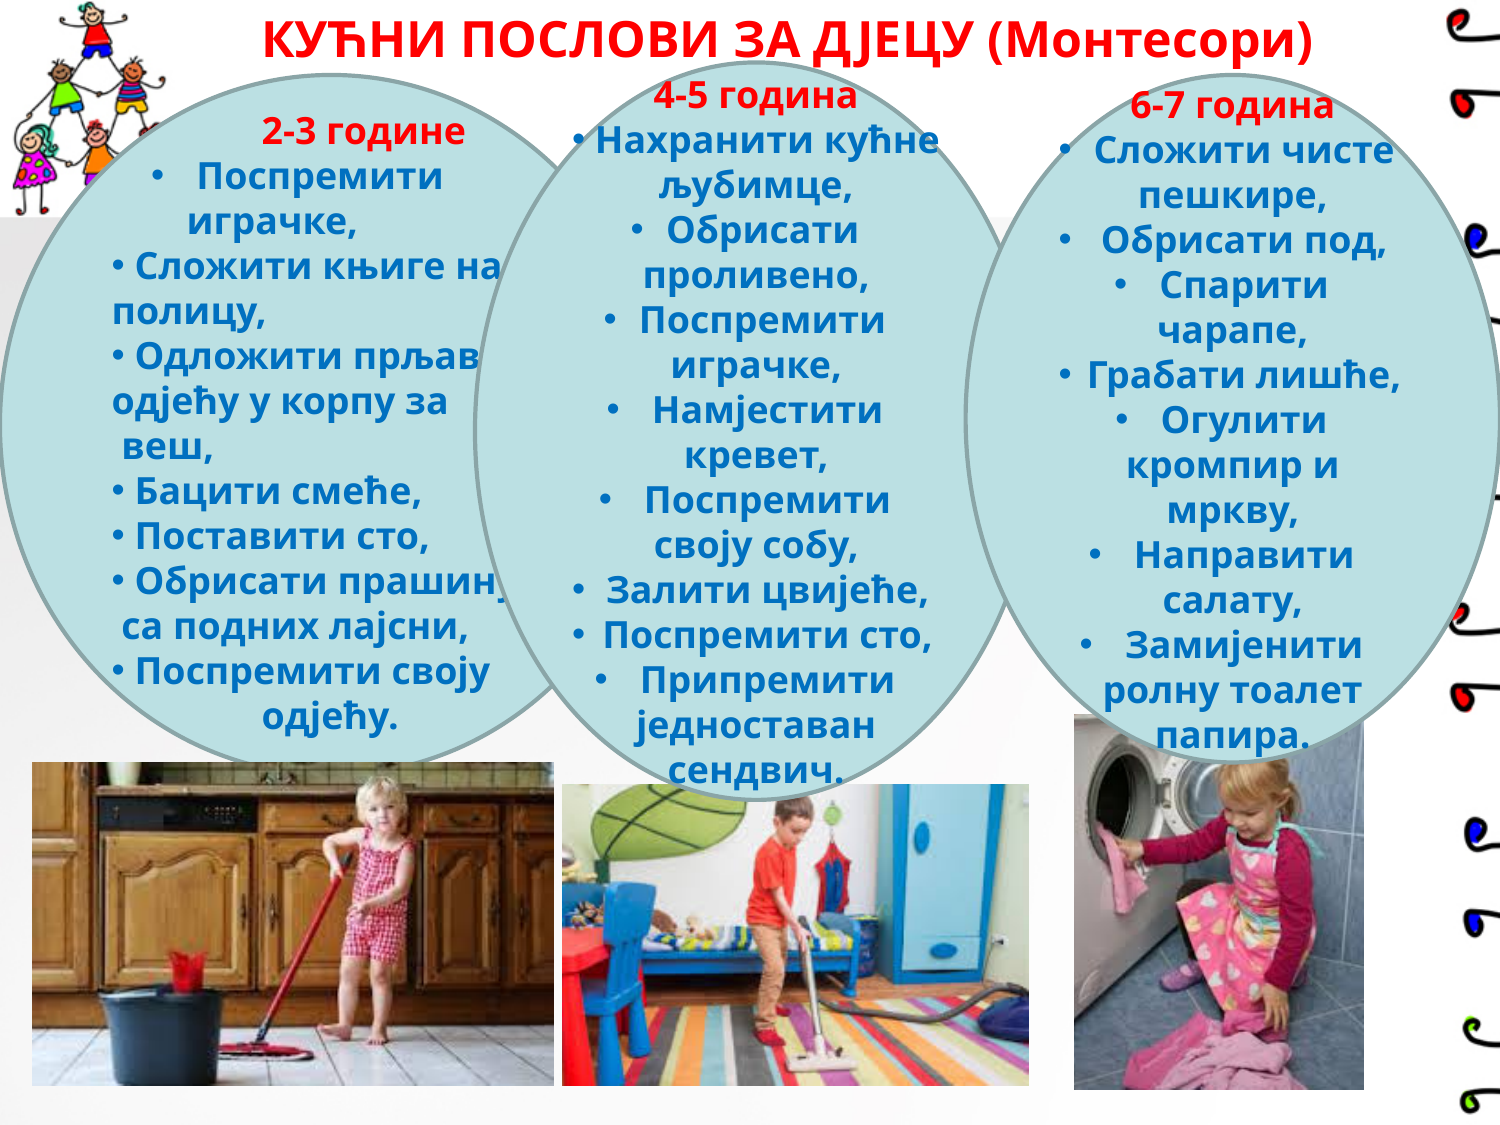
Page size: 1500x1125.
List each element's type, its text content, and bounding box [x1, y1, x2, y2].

picture [0, 0, 286, 376]
text_box 4-5 година Нахранити кућне љубимце, Обрисати проливено, Поспремити играчке, Намјестити кревет, Поспремити своју собу, Залити цвијеће, Поспремити сто, Припремити једноставан сендвич. [472, 60, 1006, 782]
text_box 2-3 године Поспремити играчке, Сложити књиге на полицу, Одложити прљаву одјећу у корпу за веш, Бацити смеће, Поставити сто, Обрисати прашину са подних лајсни, Поспремити своју одјећу. [0, 72, 557, 760]
picture [0, 471, 1500, 1125]
picture [838, 75, 1196, 242]
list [1073, 713, 1364, 1090]
text_box 6-7 година Сложити чисте пешкире, Обрисати под, Спарити чарапе, Грабати лишће, Огулити кромпир и мркву, Направити салату, Замијенити ролну тоалет папира. [963, 72, 1500, 718]
picture [1270, 0, 1500, 366]
picture [376, 75, 674, 166]
text_box КУЋНИ ПОСЛОВИ ЗА ДЈЕЦУ (Монтесори) [174, 0, 1400, 75]
